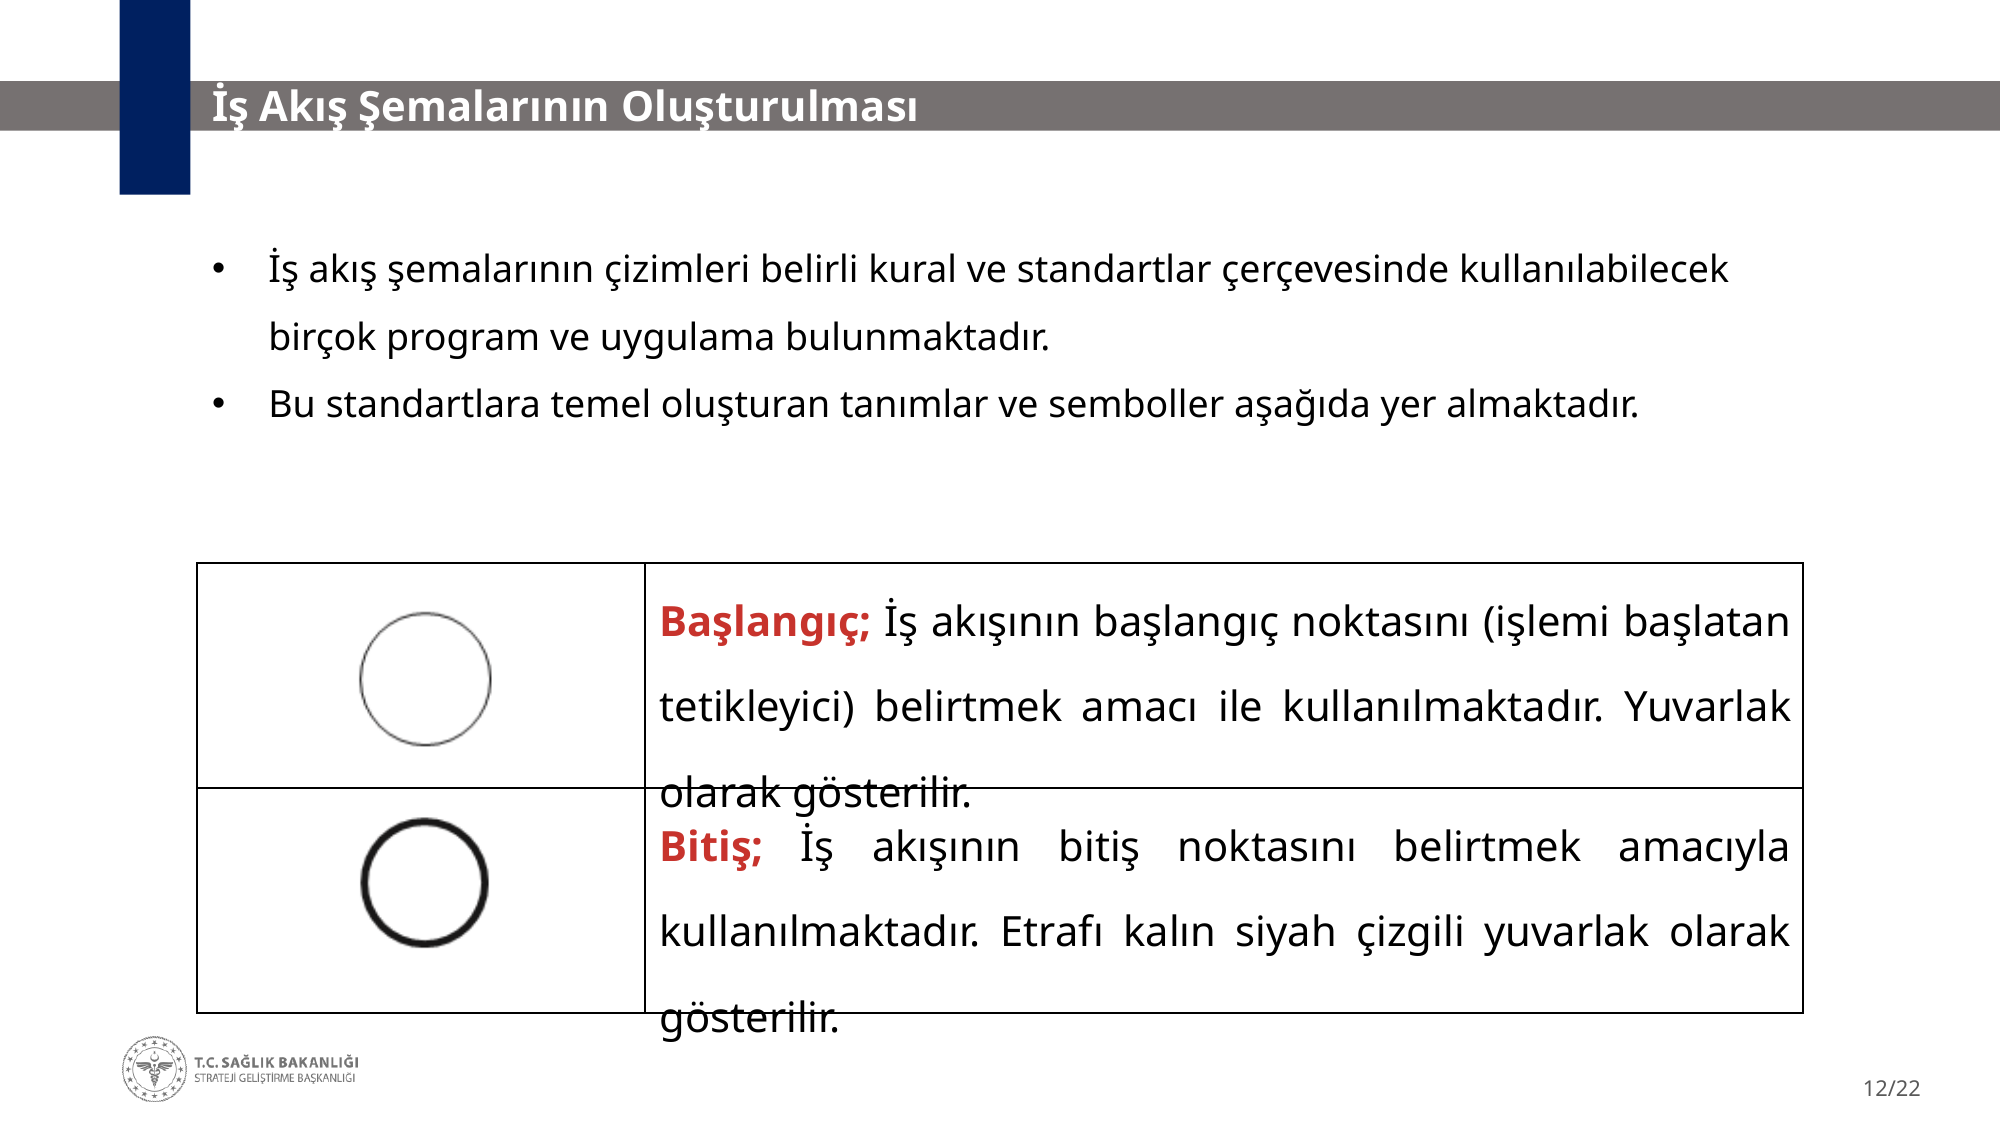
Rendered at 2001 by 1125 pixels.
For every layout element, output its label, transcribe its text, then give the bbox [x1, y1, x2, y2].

table_cell Bitiş; İş akışının bitiş noktasını belirtmek amacıyla kullanılmaktadır. Etrafı kalın siyah çizgili yuvarlak olarak gösterilir. [646, 789, 1802, 1012]
title İş Akış Şemalarının Oluşturulması [197, 82, 1803, 134]
picture [297, 574, 567, 771]
table_header [198, 564, 644, 787]
table_header Başlangıç; İş akışının başlangıç noktasını (işlemi başlatan tetikleyici) belirtmek amacı ile kullanılmaktadır. Yuvarlak olarak gösterilir. [646, 564, 1802, 787]
text_box İş akış şemalarının çizimleri belirli kural ve standartlar çerçevesinde kullanılabilecek birçok program ve uygulama bulunmaktadır. Bu standartlara temel oluşturan tanımlar ve semboller aşağıda yer almaktadır. [197, 215, 1803, 433]
table_cell [198, 789, 644, 1012]
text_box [325, 800, 540, 984]
picture [119, 1036, 373, 1102]
